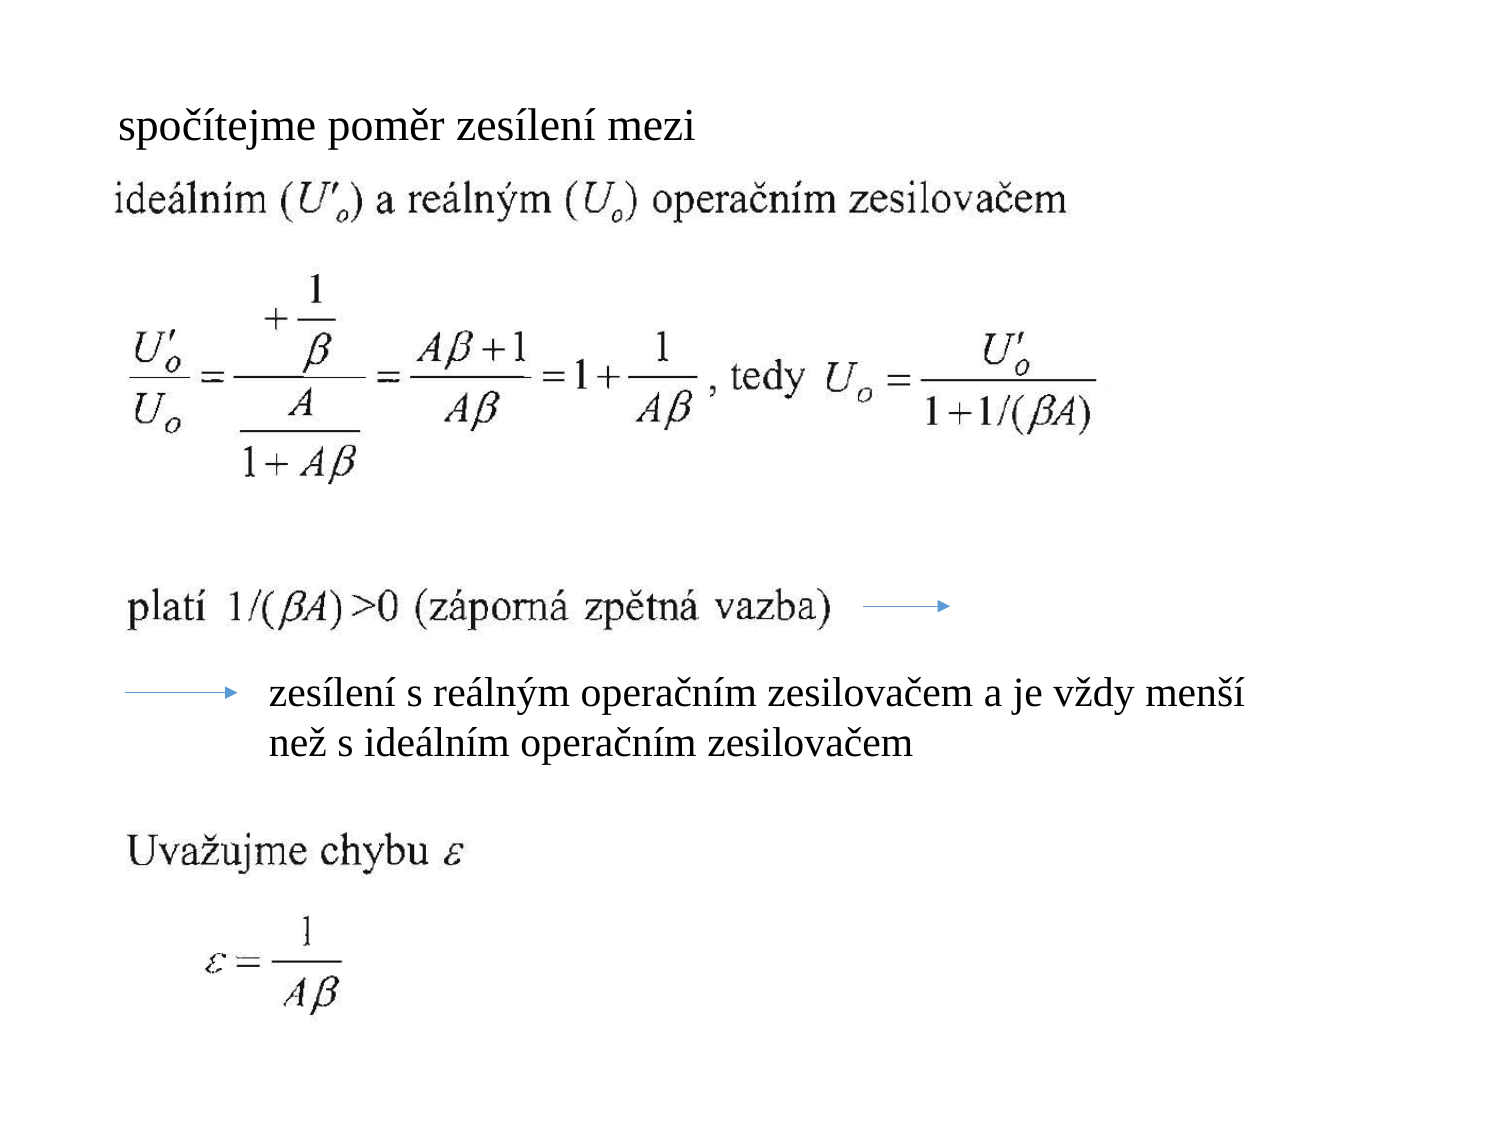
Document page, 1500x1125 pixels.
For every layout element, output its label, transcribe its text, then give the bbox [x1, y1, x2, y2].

picture [124, 825, 473, 888]
picture [124, 574, 832, 638]
text_box spočítejme poměr zesílení mezi [103, 87, 712, 158]
picture [107, 256, 1107, 497]
text_box zesílení s reálným operačním zesilovačem a je vždy menší než s ideálním operačním zesilovačem [254, 657, 1272, 773]
picture [112, 174, 1078, 236]
picture [199, 903, 349, 1031]
